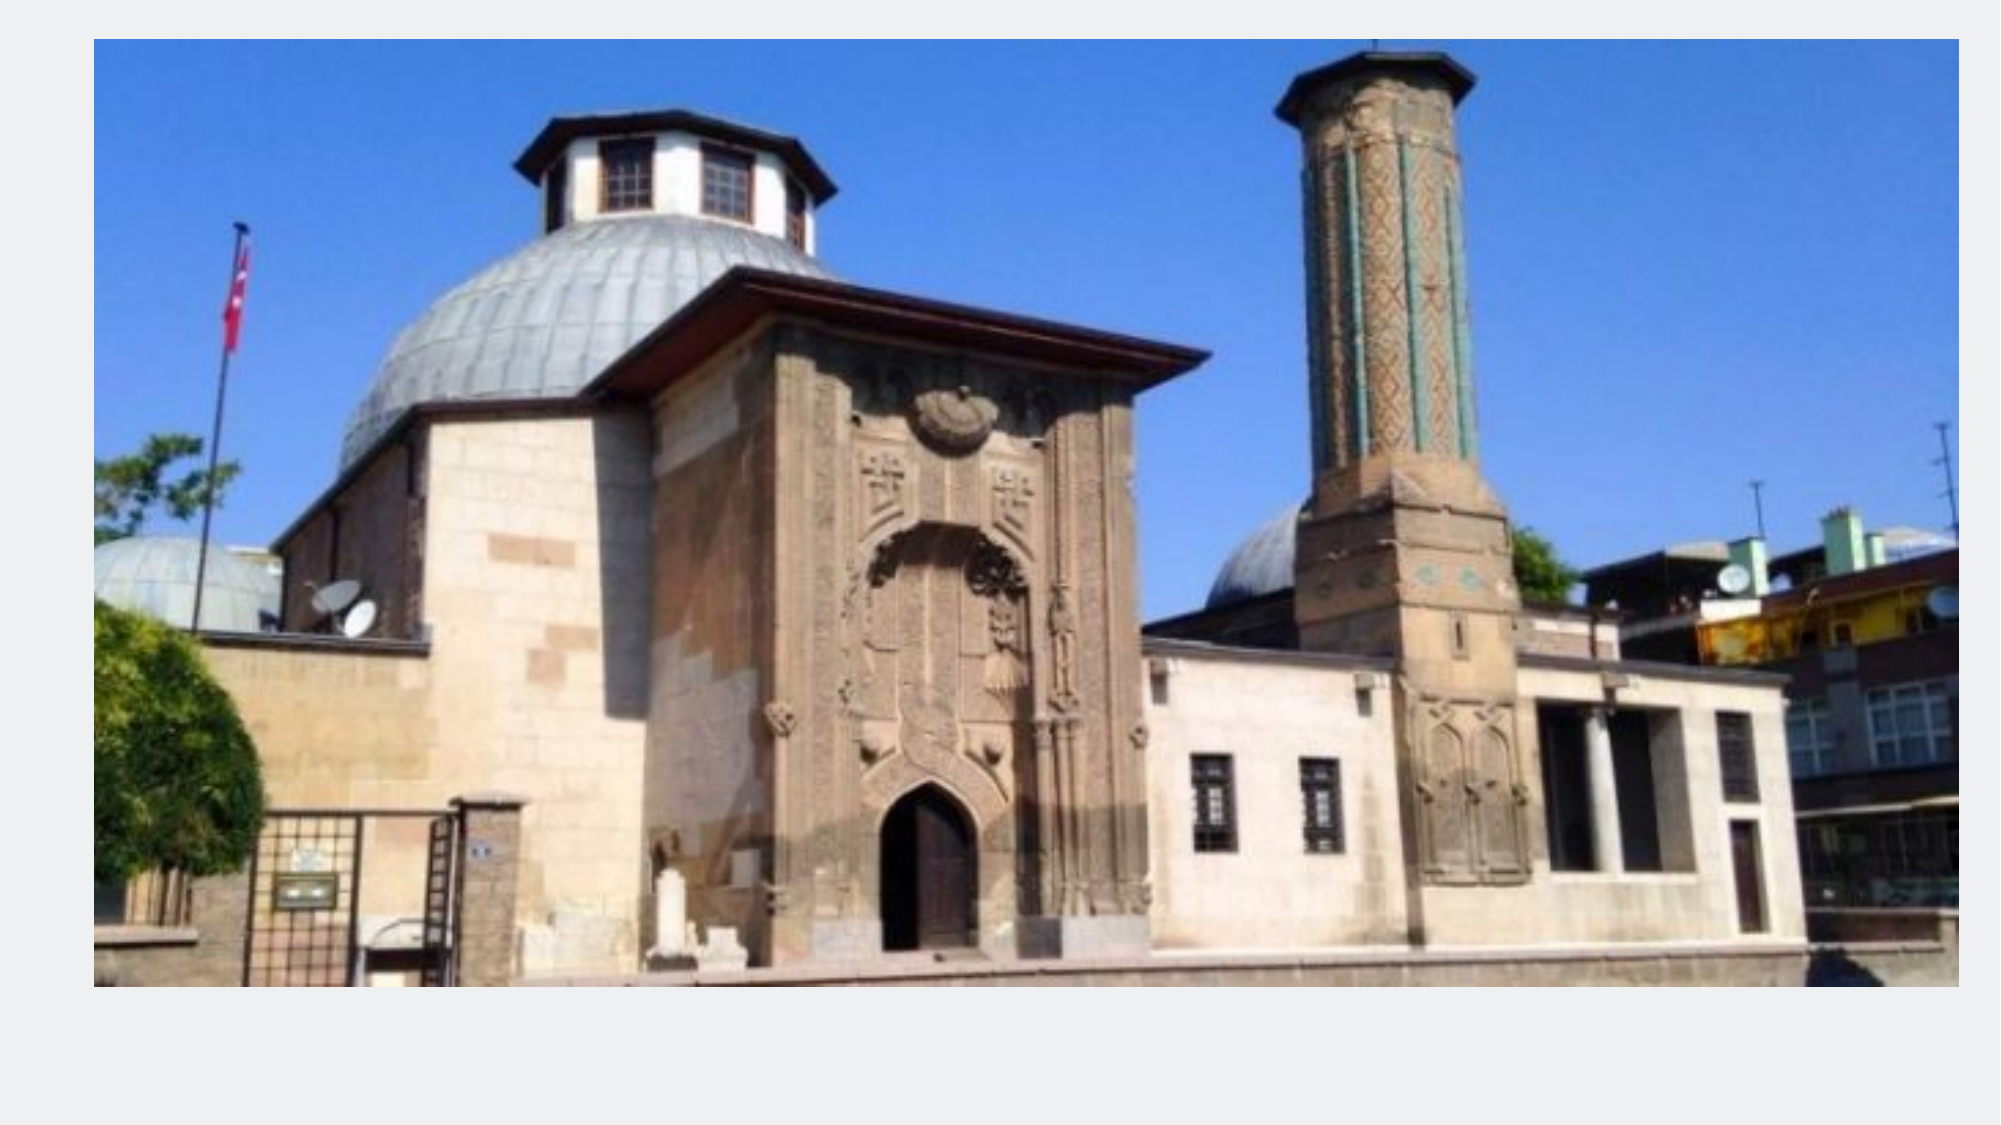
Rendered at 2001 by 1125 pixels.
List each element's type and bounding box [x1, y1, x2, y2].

picture [94, 39, 1959, 987]
